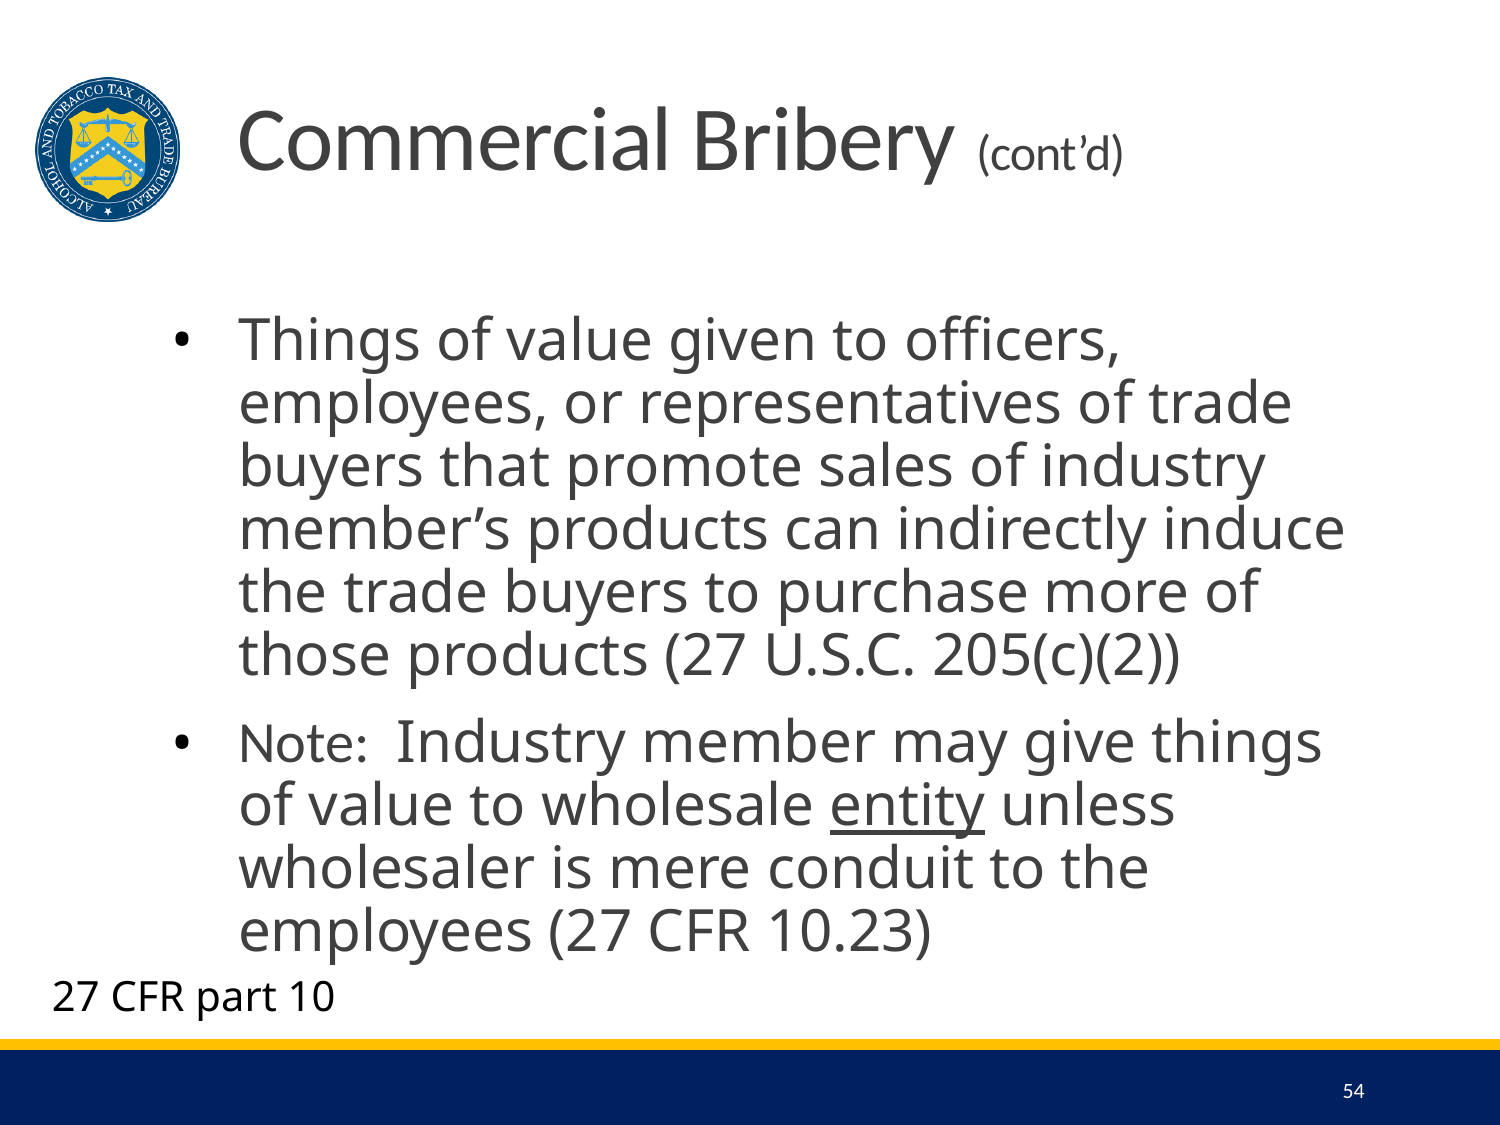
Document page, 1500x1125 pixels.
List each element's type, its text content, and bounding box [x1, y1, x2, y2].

title Commercial Bribery (cont’d) [222, 9, 1423, 197]
text_box 27 CFR part 10 [37, 962, 363, 1028]
picture [35, 77, 180, 222]
list Things of value given to officers, employees, or representatives of trade buyers that promote sales of industry member’s products can indirectly induce the trade buyers to purchase more of those products (27 U.S.C. 205(c)(2)) Note: Industry member may give things of value to wholesale entity unless wholesaler is mere conduit to the employees (27 CFR 10.23) [135, 302, 1373, 963]
slide_number 54 [1218, 1059, 1380, 1120]
